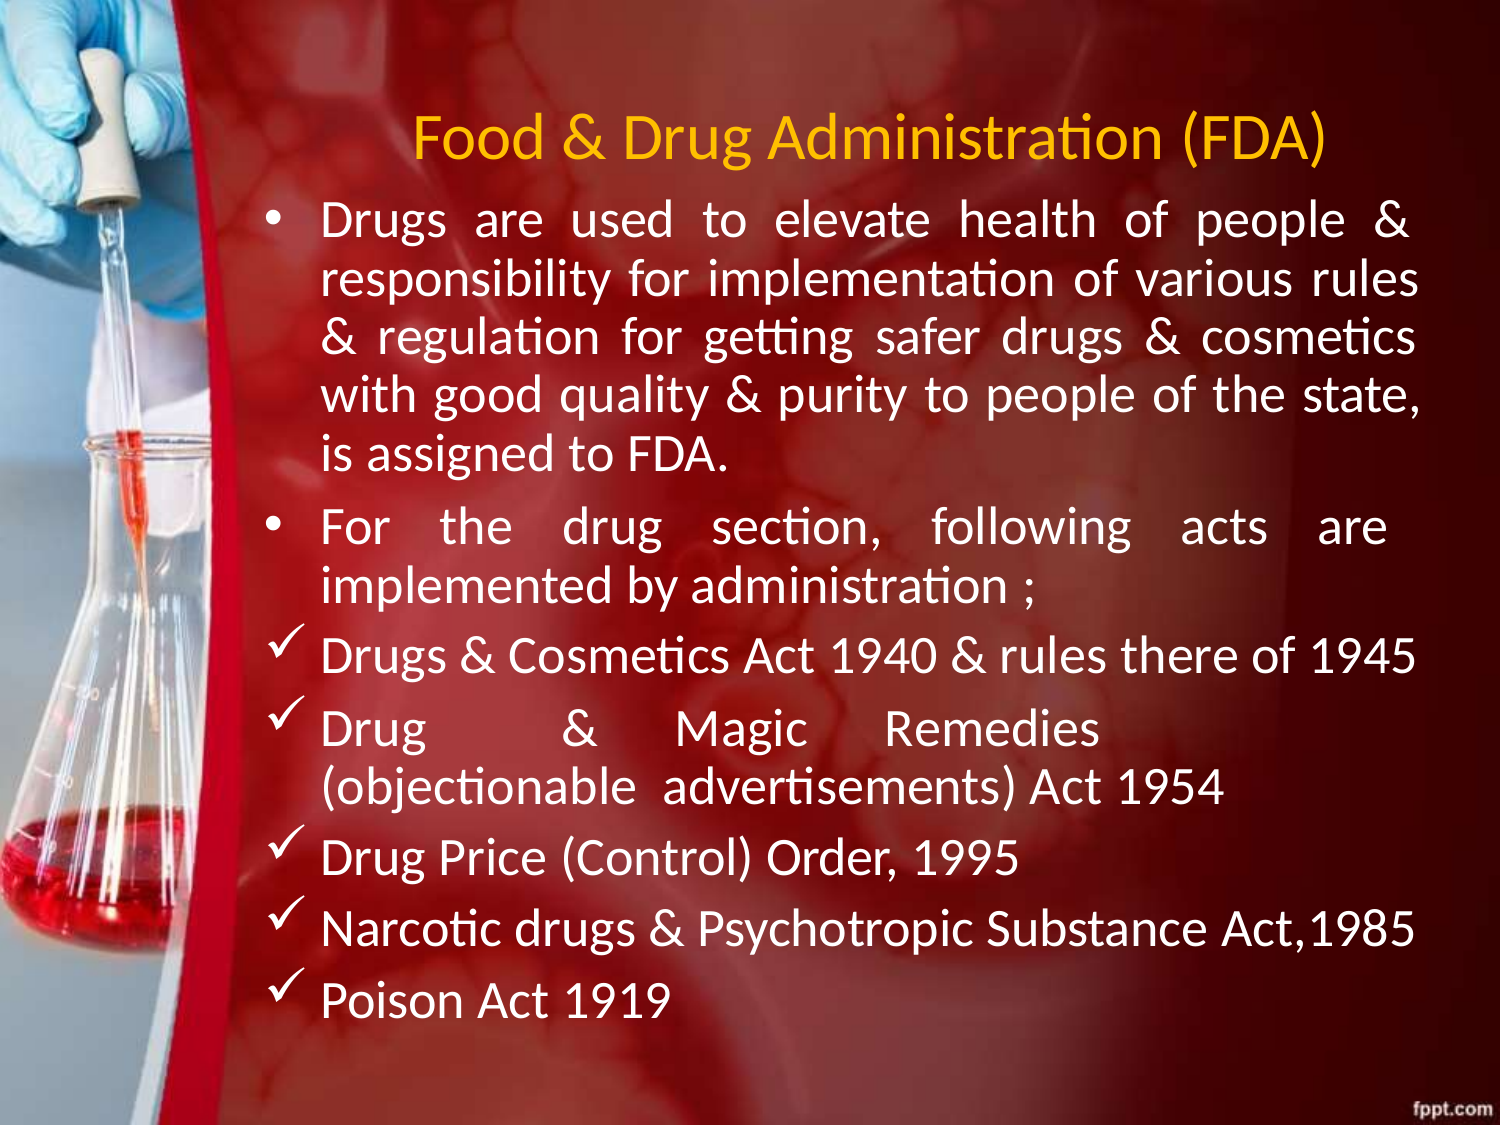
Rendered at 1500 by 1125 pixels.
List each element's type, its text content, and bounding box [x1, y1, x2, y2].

text_box Drugs are used to elevate health of people & responsibility for implementation of various rules & regulation for getting safer drugs & cosmetics with good quality & purity to people of the state, is assigned to FDA. For the drug section, following acts are implemented by administration ; Drugs & Cosmetics Act 1940 & rules there of 1945 Drug & Magic Remedies (objectionable advertisements) Act 1954 Drug Price (Control) Order, 1995 Narcotic drugs & Psychotropic Substance Act,1985 Poison Act 1919 [261, 182, 1438, 1029]
title Food & Drug Administration (FDA) [161, 90, 1339, 281]
picture [0, 0, 1500, 1125]
